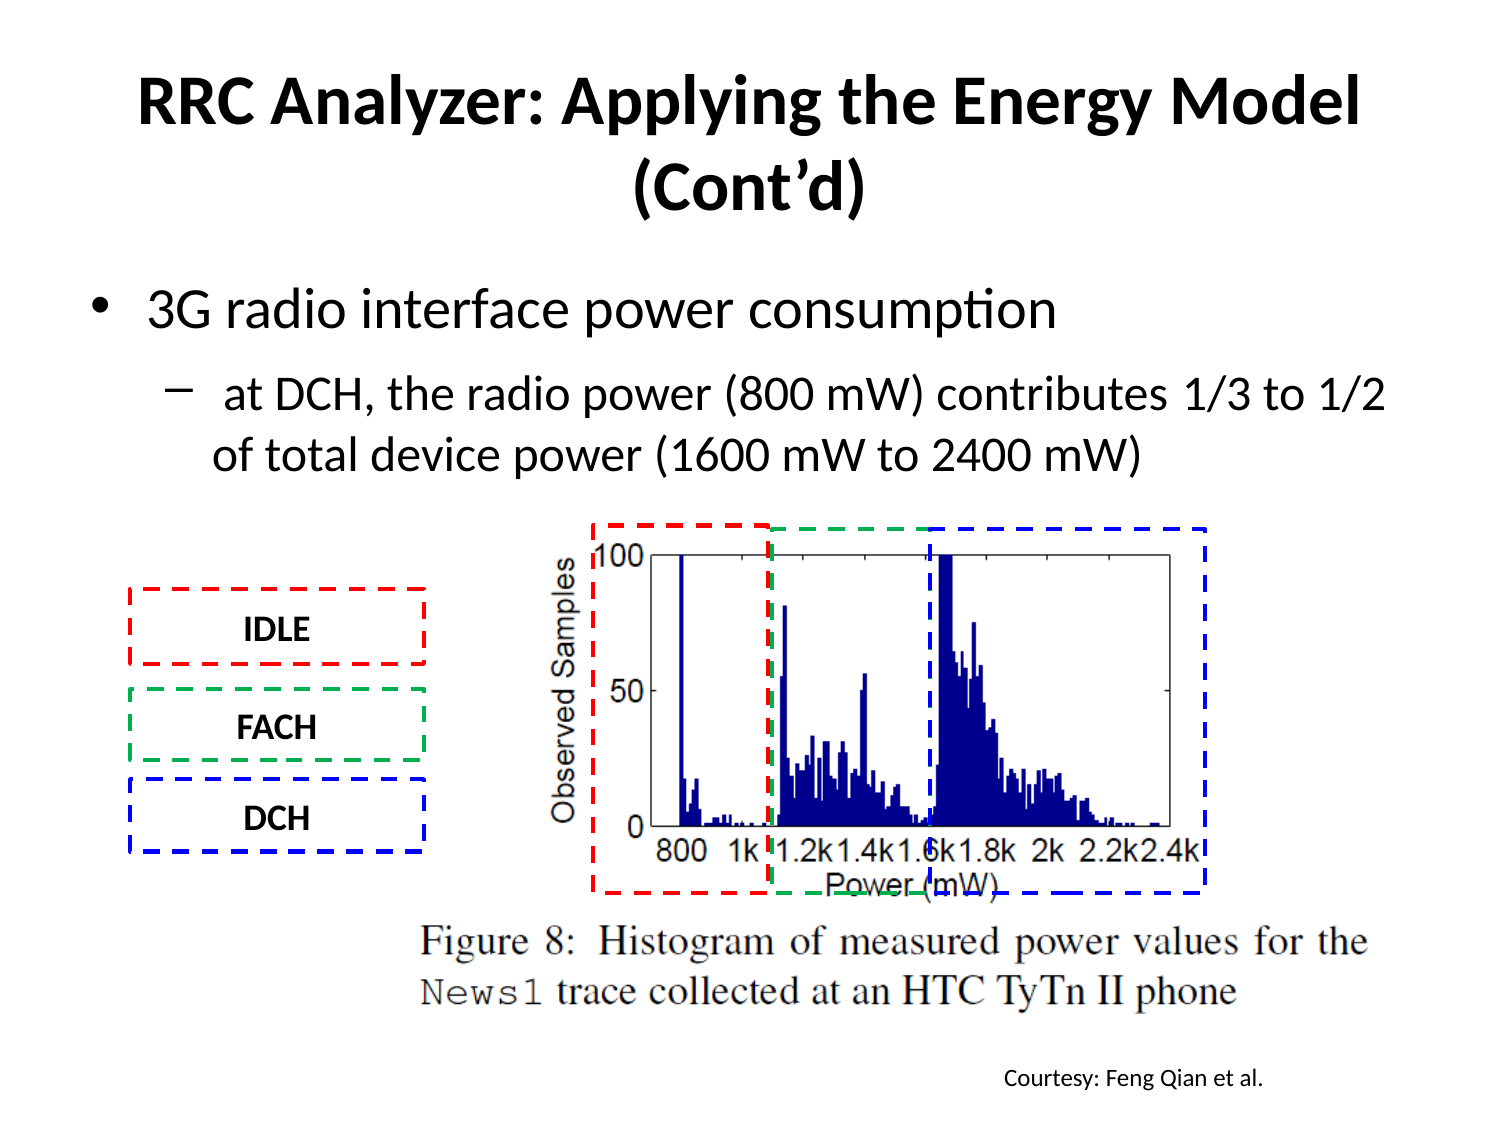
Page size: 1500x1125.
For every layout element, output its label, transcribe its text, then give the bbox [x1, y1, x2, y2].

picture [379, 524, 1376, 1021]
title RRC Analyzer: Applying the Energy Model (Cont’d) [75, 45, 1425, 233]
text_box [129, 528, 1206, 893]
list 3G radio interface power consumption at DCH, the radio power (800 mW) contributes 1/3 to 1/2 of total device power (1600 mW to 2400 mW) [75, 262, 1425, 1005]
text_box Courtesy: Feng Qian et al. [989, 1054, 1280, 1100]
